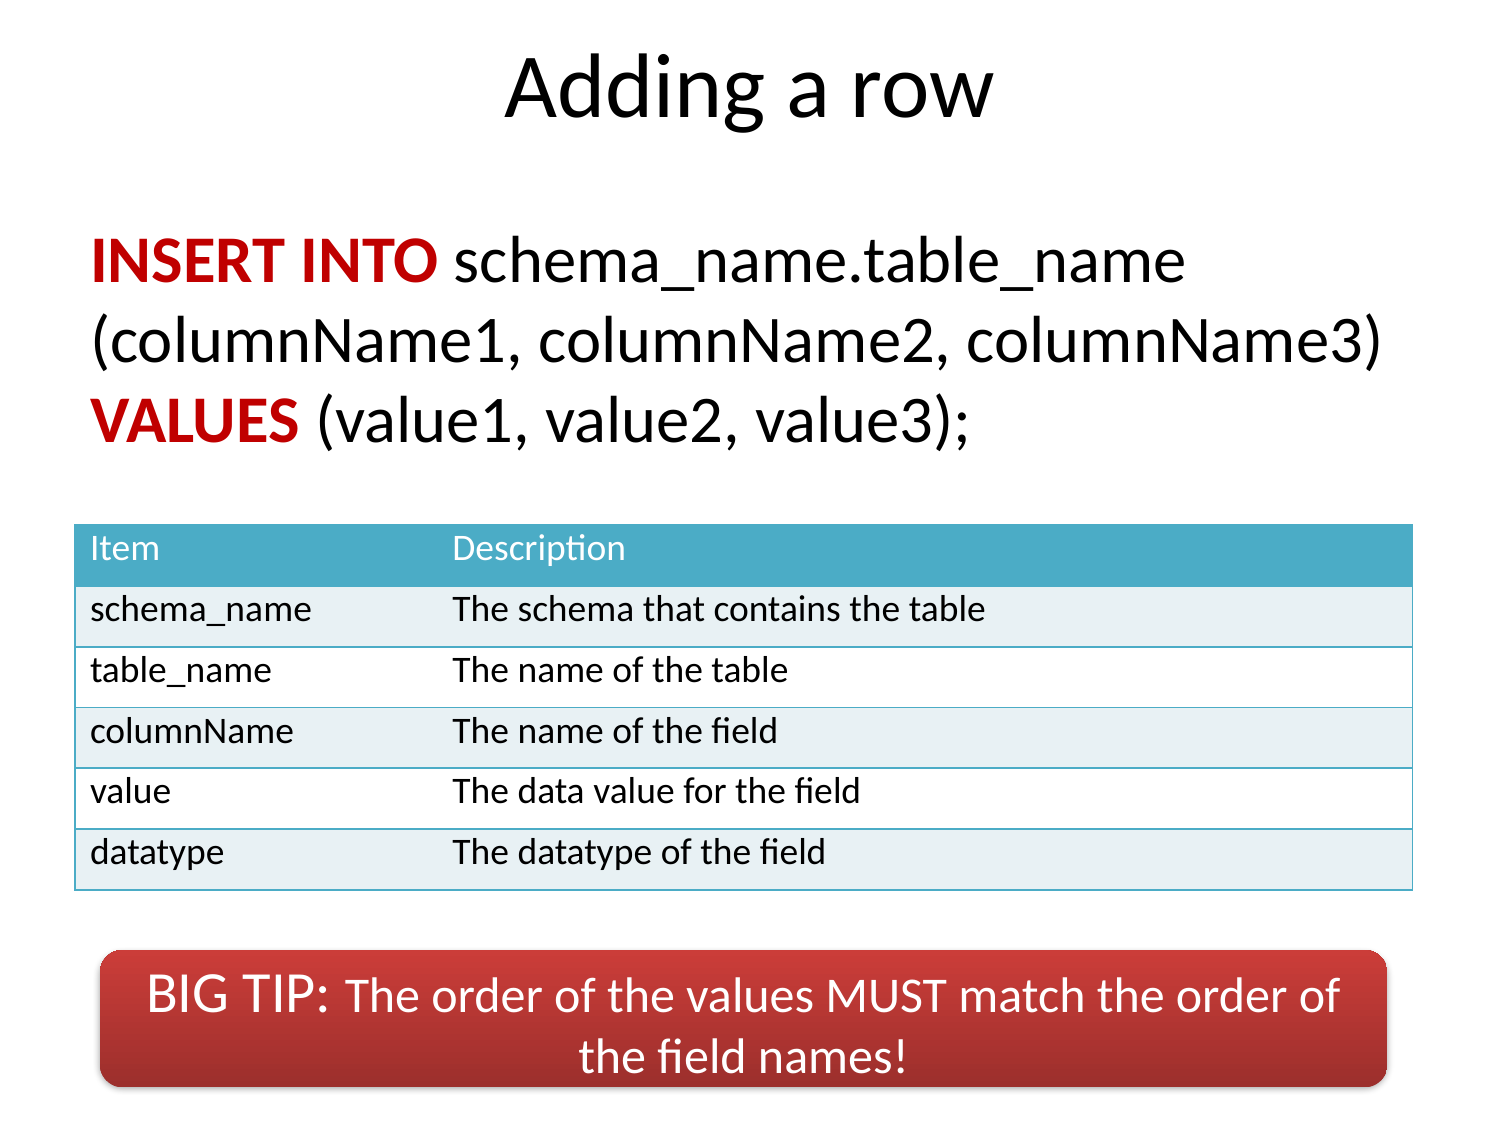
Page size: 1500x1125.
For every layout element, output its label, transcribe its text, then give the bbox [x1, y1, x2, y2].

list INSERT INTO schema_name.table_name (columnName1, columnName2, columnName3) VALUES (value1, value2, value3); [75, 208, 1425, 951]
table_cell The name of the field [437, 708, 1412, 767]
title Adding a row [75, 0, 1425, 163]
table_cell schema_name [76, 587, 437, 646]
text_box BIG TIP: The order of the values MUST match the order of the field names! [99, 949, 1388, 1088]
table_cell The data value for the field [437, 769, 1412, 828]
table_cell value [76, 769, 437, 828]
table_cell The schema that contains the table [437, 587, 1412, 646]
table_cell The name of the table [437, 648, 1412, 707]
table_cell columnName [76, 708, 437, 767]
table_cell The datatype of the field [437, 830, 1412, 889]
table_cell datatype [76, 830, 437, 889]
table_header Description [437, 526, 1412, 585]
table_cell table_name [76, 648, 437, 707]
table_header Item [76, 526, 437, 585]
